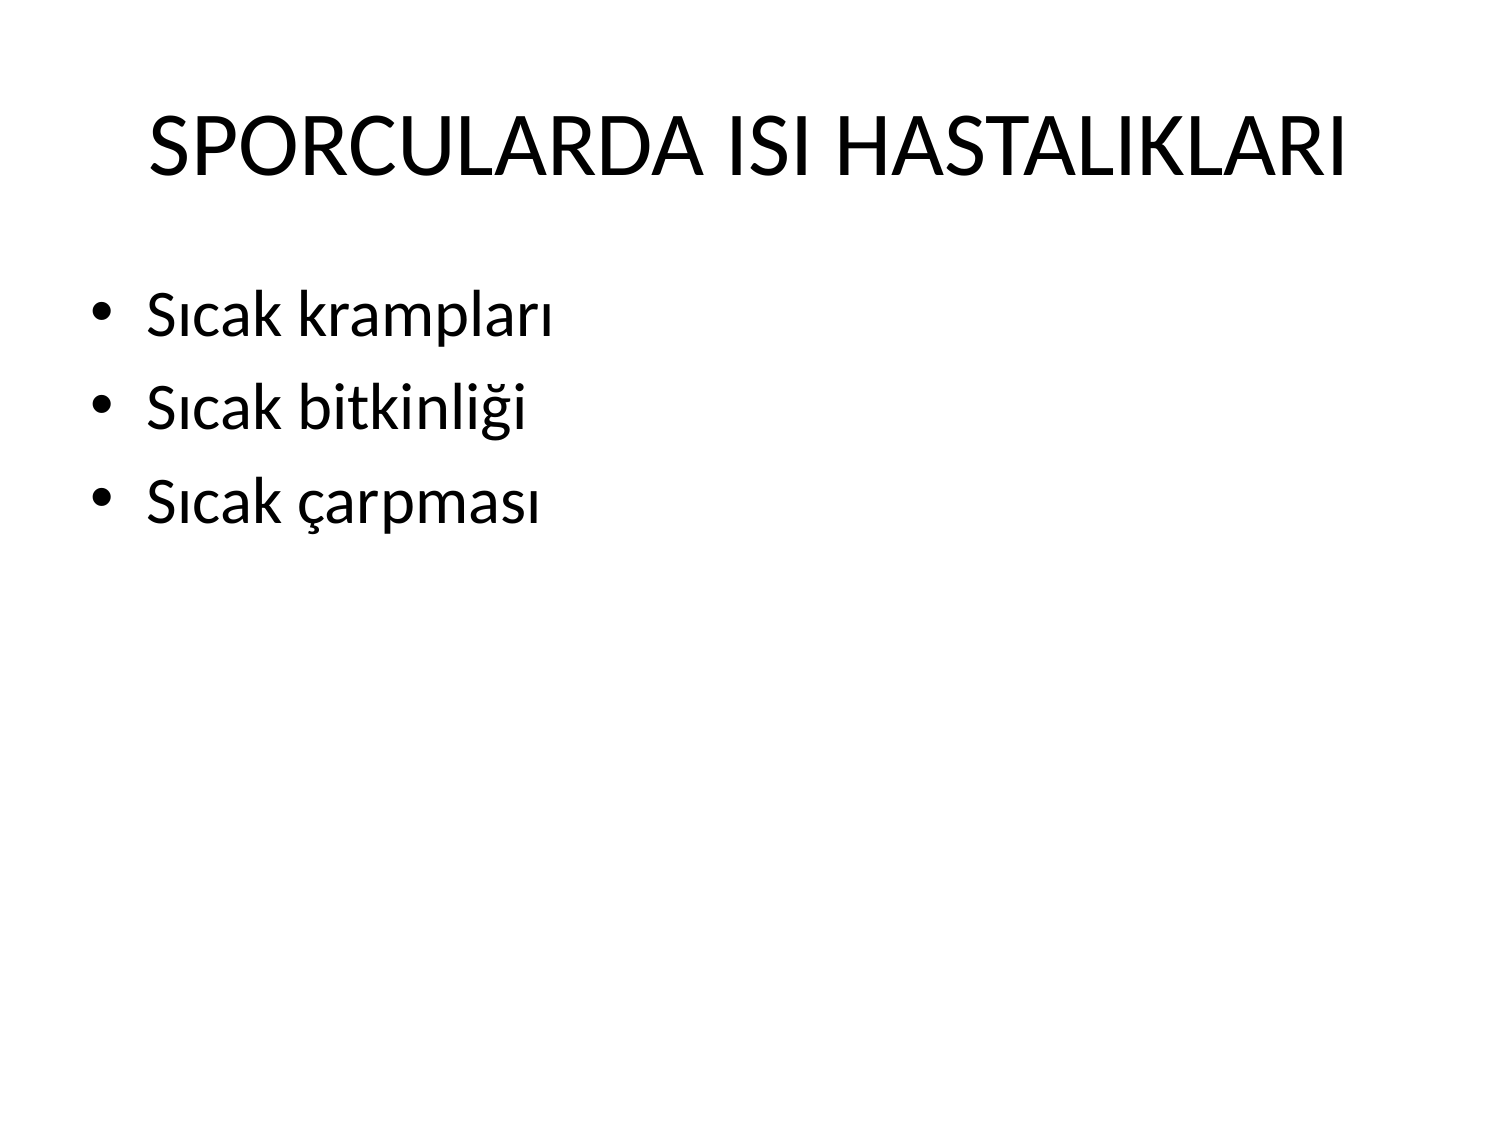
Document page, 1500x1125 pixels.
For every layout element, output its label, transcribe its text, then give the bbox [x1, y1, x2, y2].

list Sıcak krampları Sıcak bitkinliği Sıcak çarpması [75, 262, 1425, 1005]
title SPORCULARDA ISI HASTALIKLARI [75, 45, 1425, 233]
